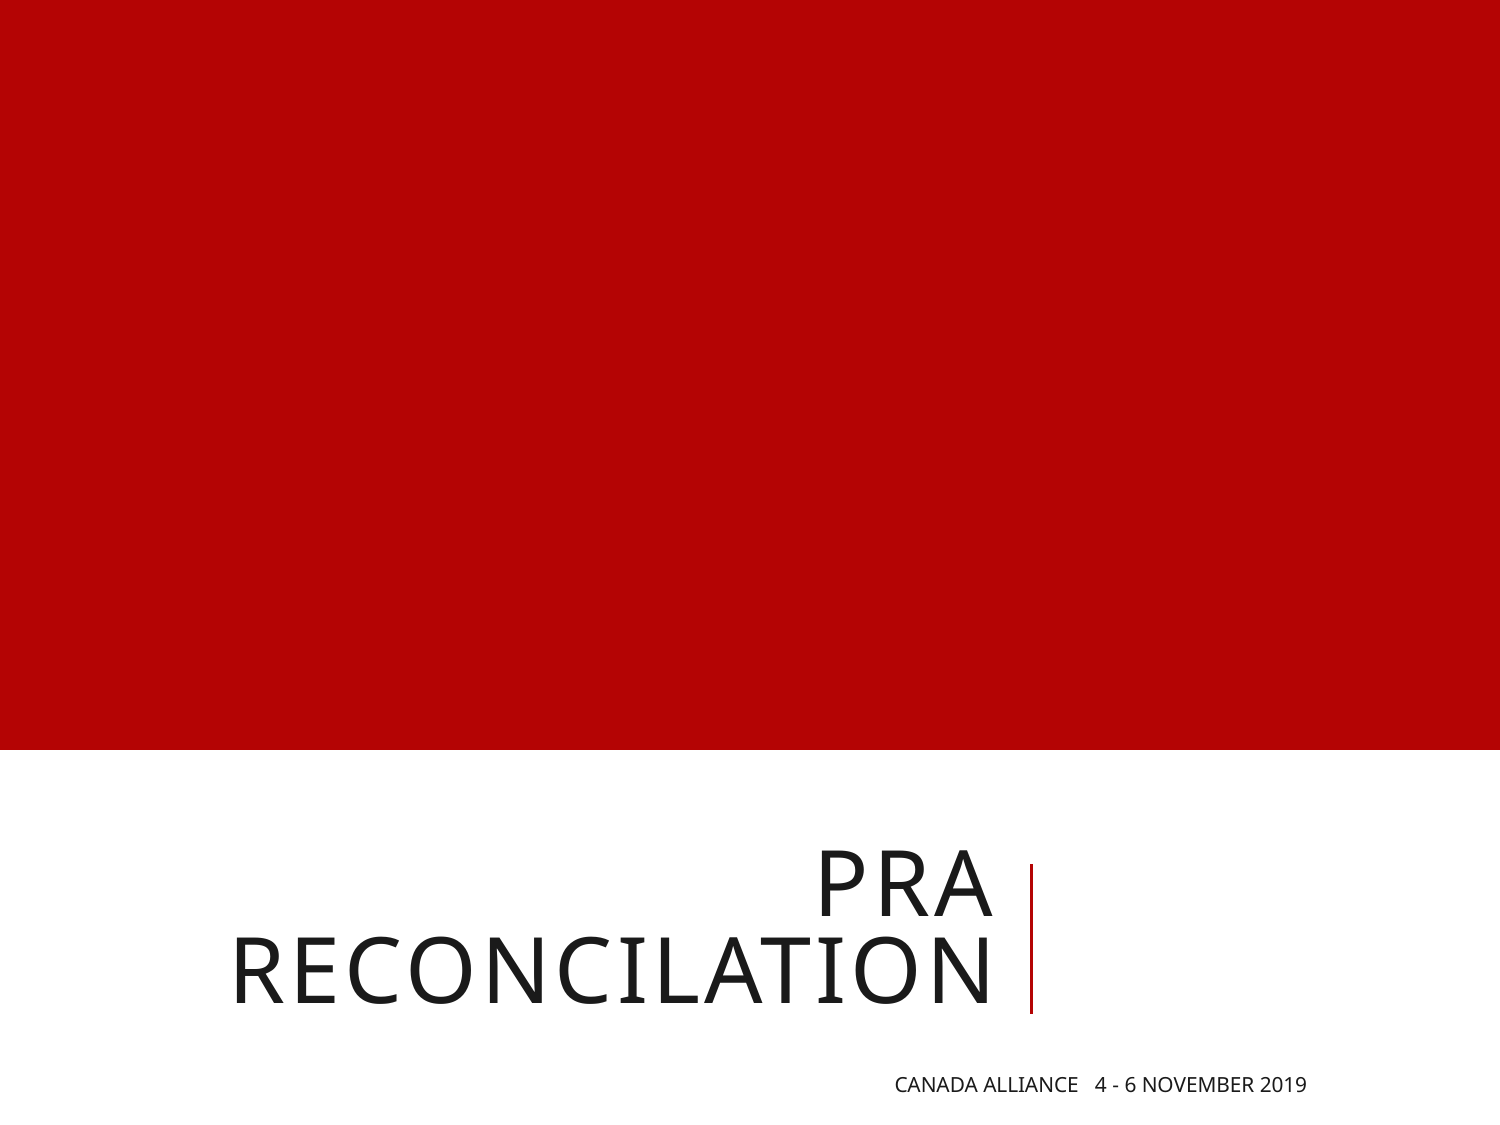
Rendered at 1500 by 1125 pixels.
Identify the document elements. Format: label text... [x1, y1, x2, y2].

footer Canada Alliance 4 - 6 November 2019 [595, 1061, 1322, 1107]
title pra reconcilation [56, 813, 1013, 1054]
